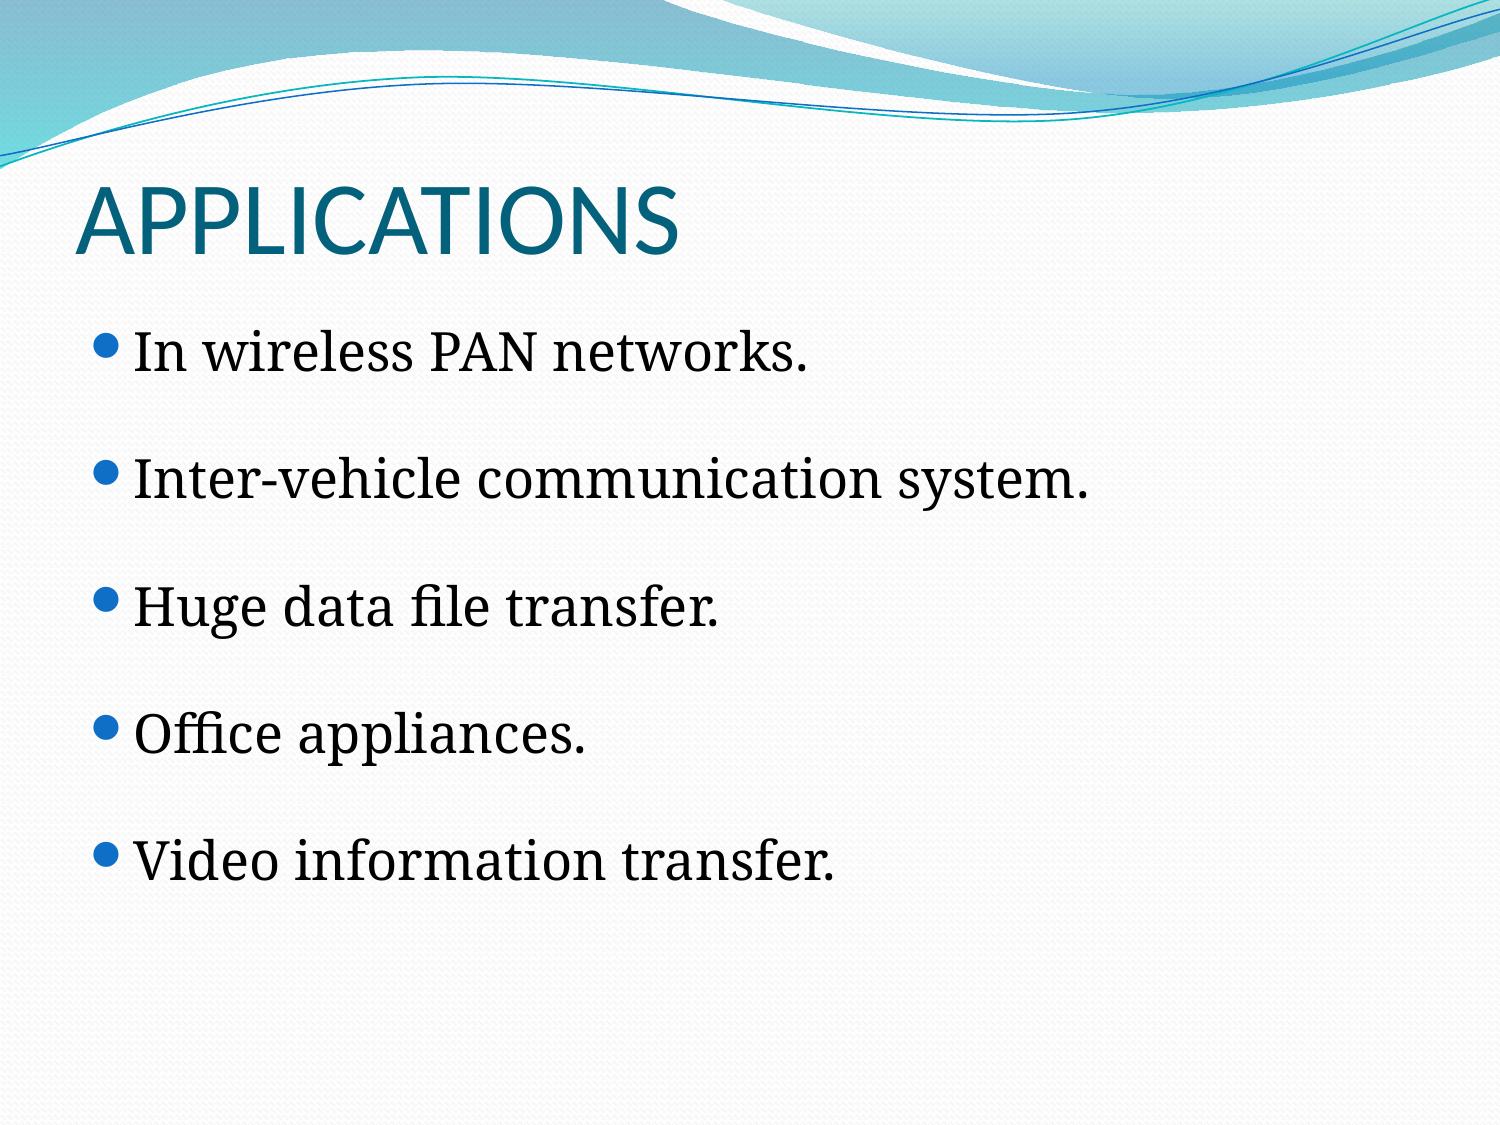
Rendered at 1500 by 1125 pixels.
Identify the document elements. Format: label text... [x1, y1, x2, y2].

list In wireless PAN networks. Inter-vehicle communication system. Huge data file transfer. Office appliances. Video information transfer. [75, 317, 1425, 1038]
title APPLICATIONS [75, 87, 1425, 275]
